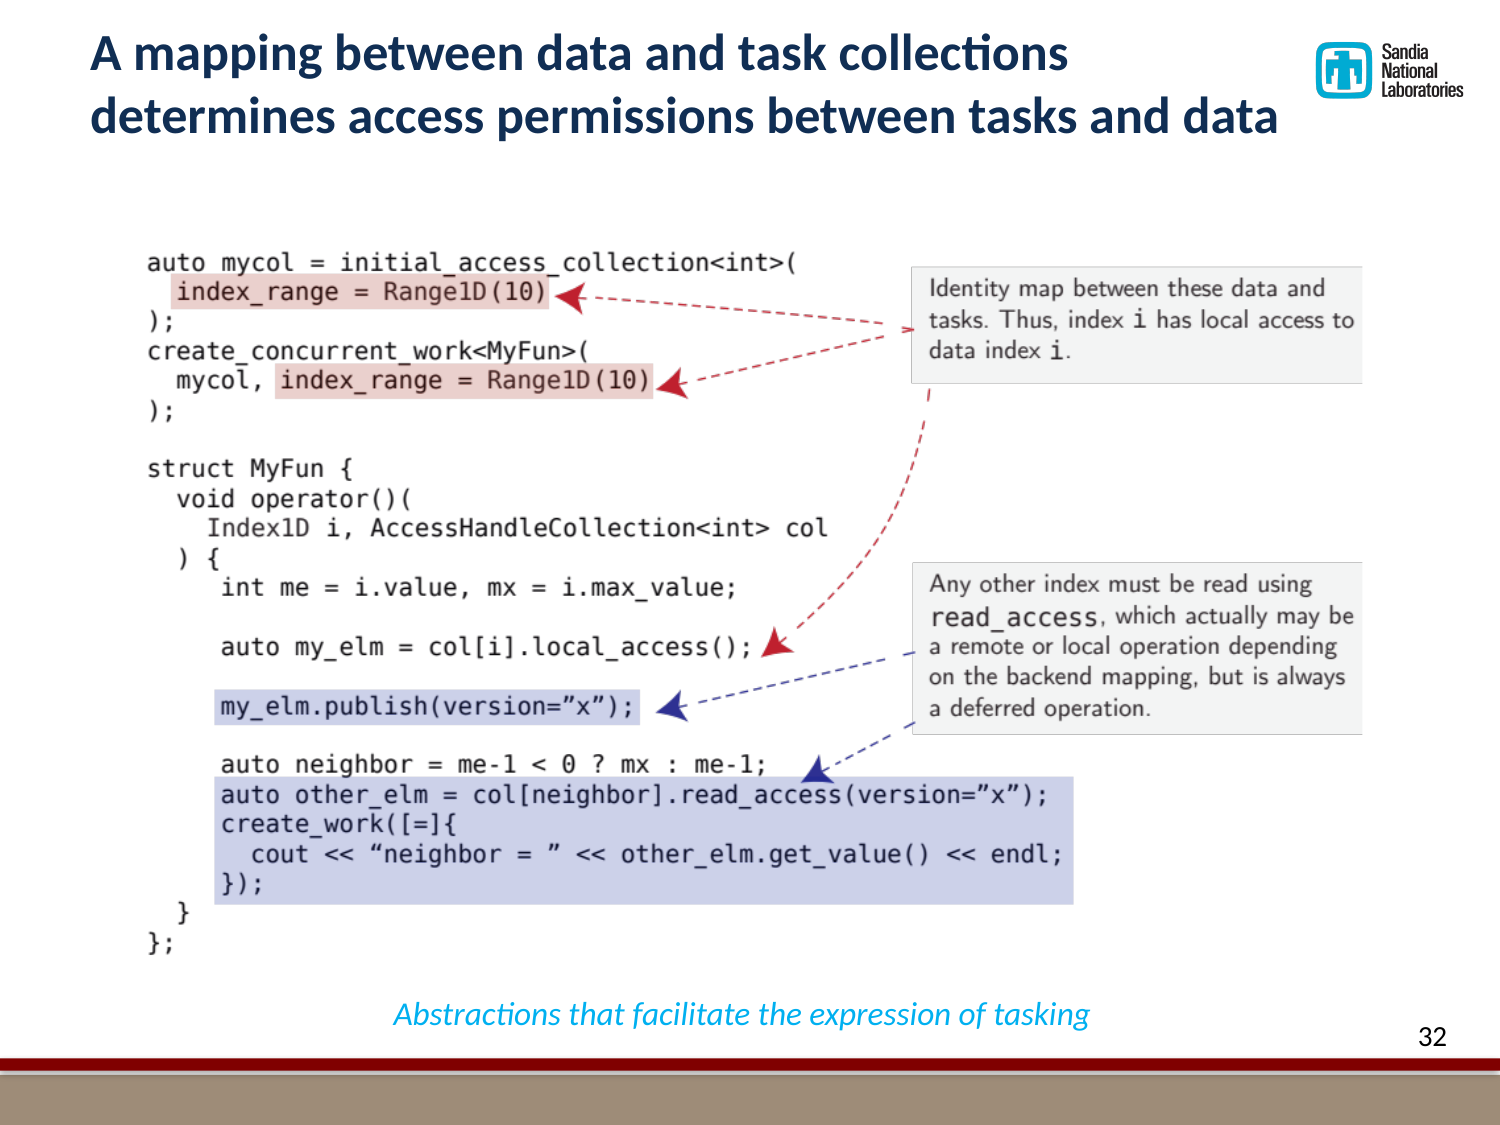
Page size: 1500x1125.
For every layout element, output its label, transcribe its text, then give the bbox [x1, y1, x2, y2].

text_box Abstractions that facilitate the expression of tasking [75, 984, 1411, 1040]
title A mapping between data and task collections determines access permissions between tasks and data [74, 0, 1313, 163]
slide_number 32 [1362, 1009, 1463, 1072]
picture [146, 246, 1363, 957]
picture [1313, 37, 1467, 105]
